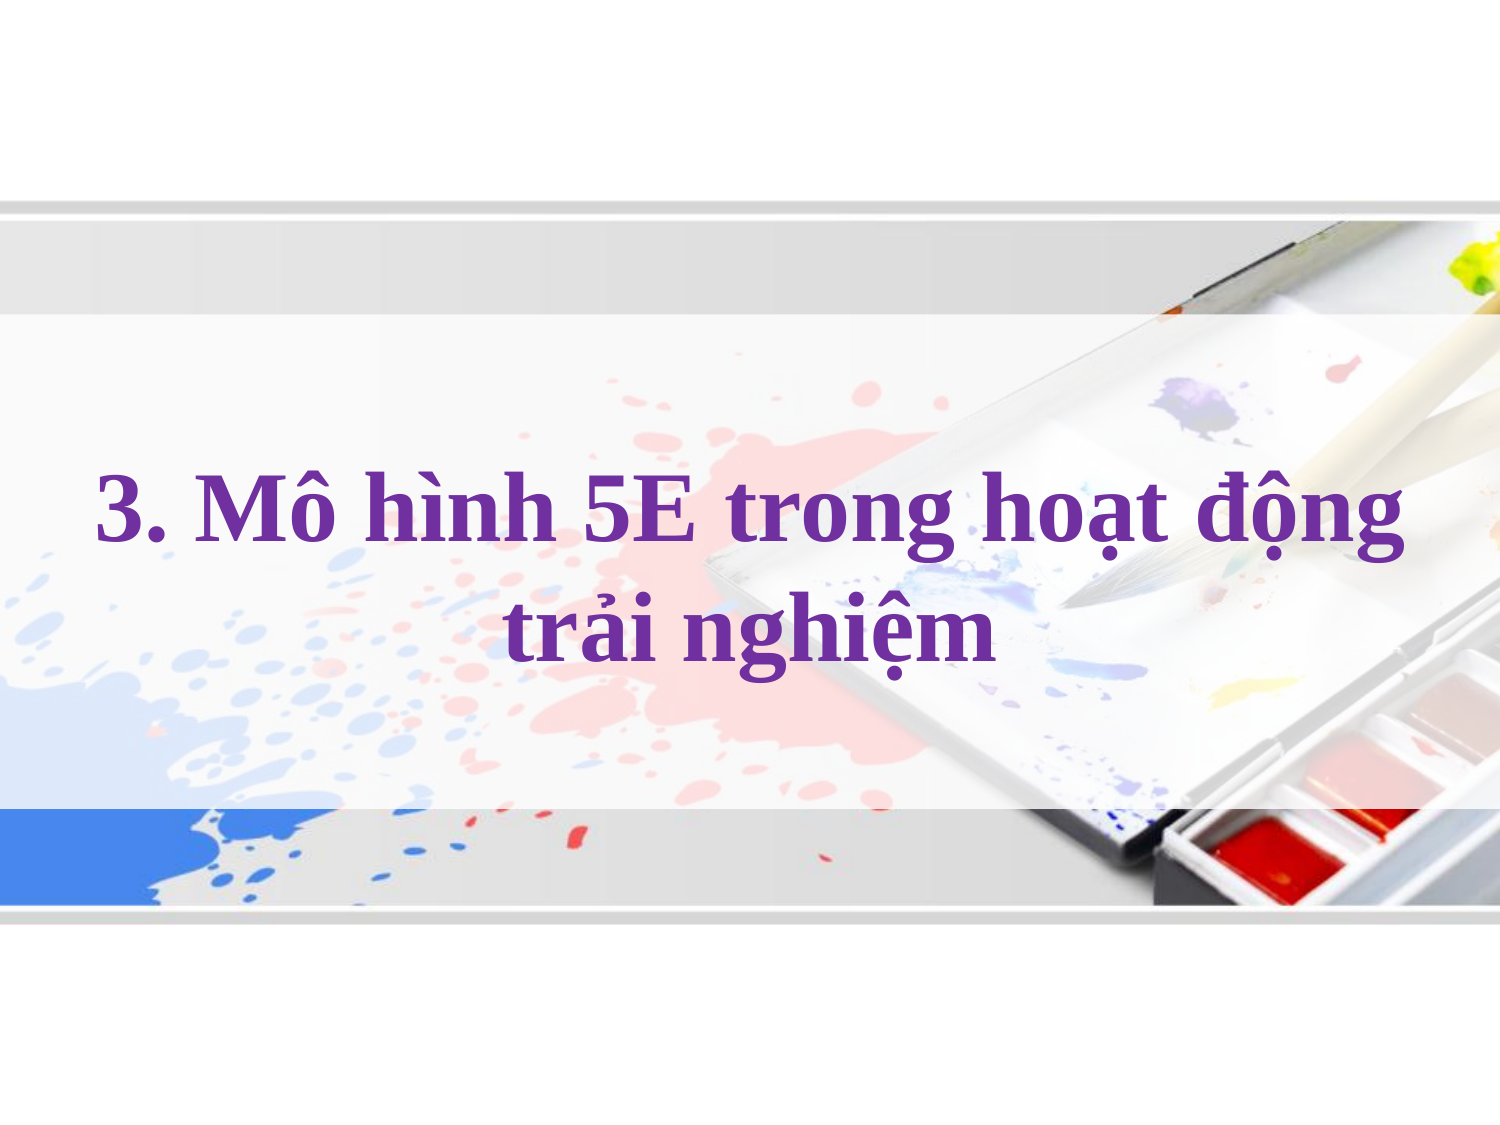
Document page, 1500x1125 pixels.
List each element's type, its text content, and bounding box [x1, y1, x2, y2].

picture [0, 809, 1500, 1125]
text_box 3. Mô hình 5E trong hoạt động trải nghiệm [0, 314, 1500, 809]
picture [0, 0, 1500, 314]
